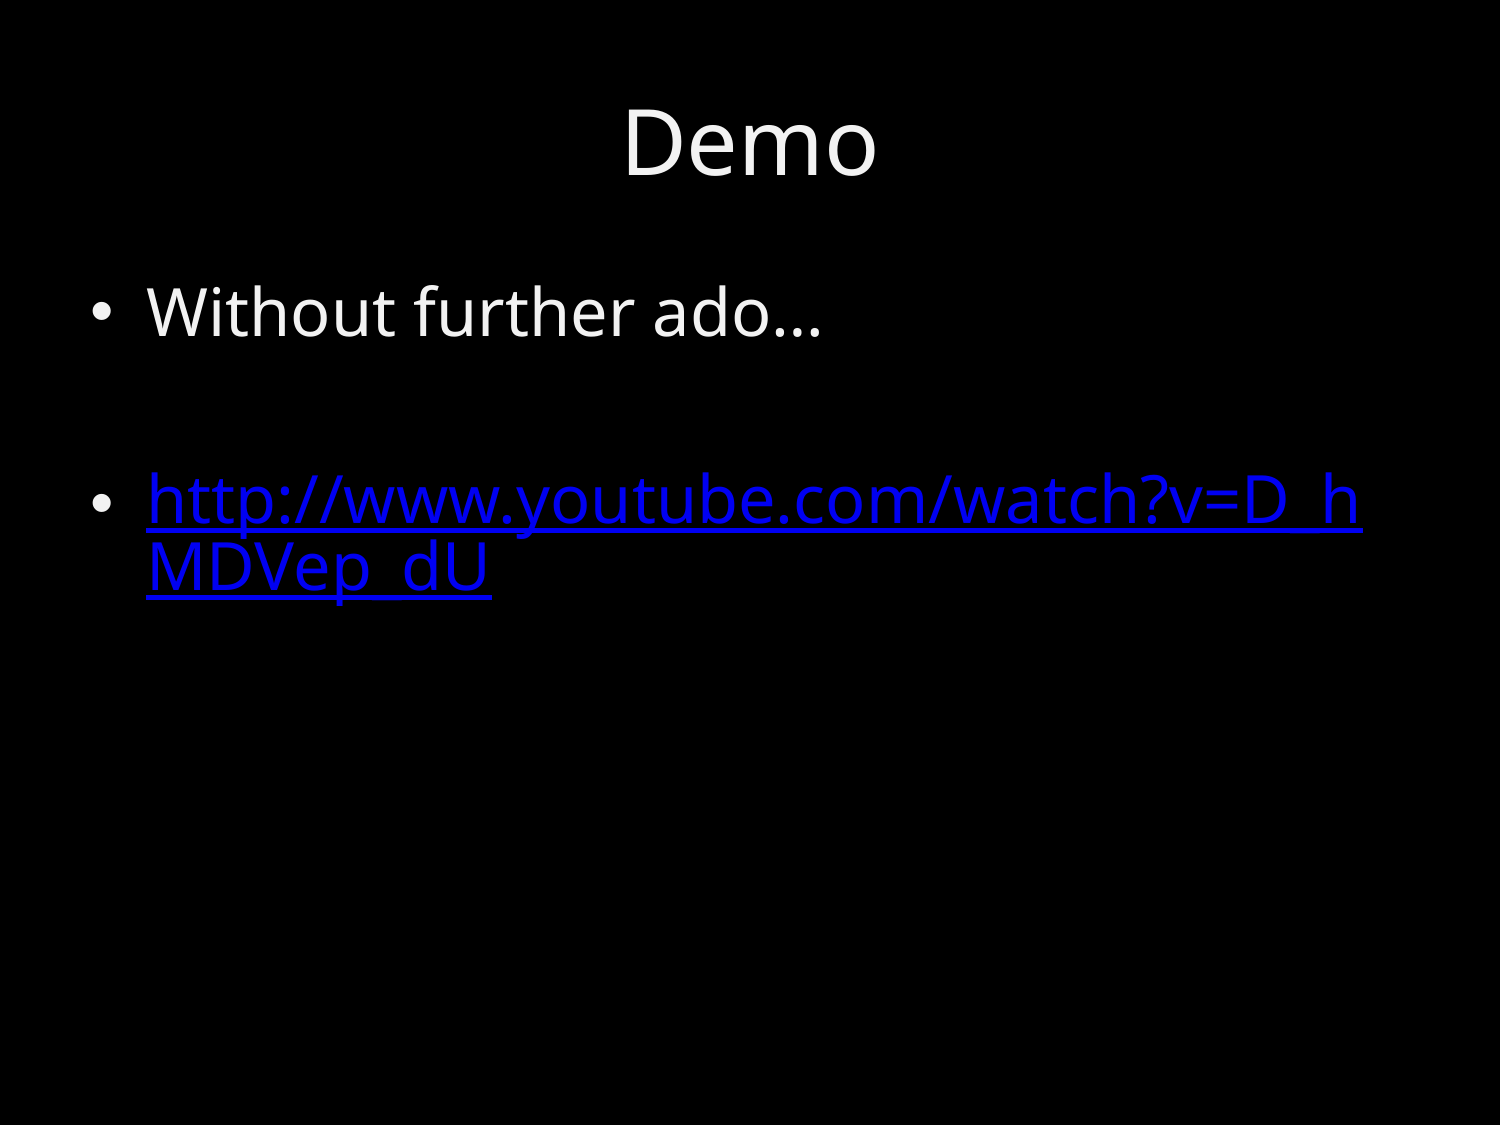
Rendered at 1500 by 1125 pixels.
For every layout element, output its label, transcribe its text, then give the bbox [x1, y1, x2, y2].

list Without further ado… http://www.youtube.com/watch?v=D_hMDVep_dU [75, 262, 1425, 1005]
title Demo [75, 45, 1425, 233]
